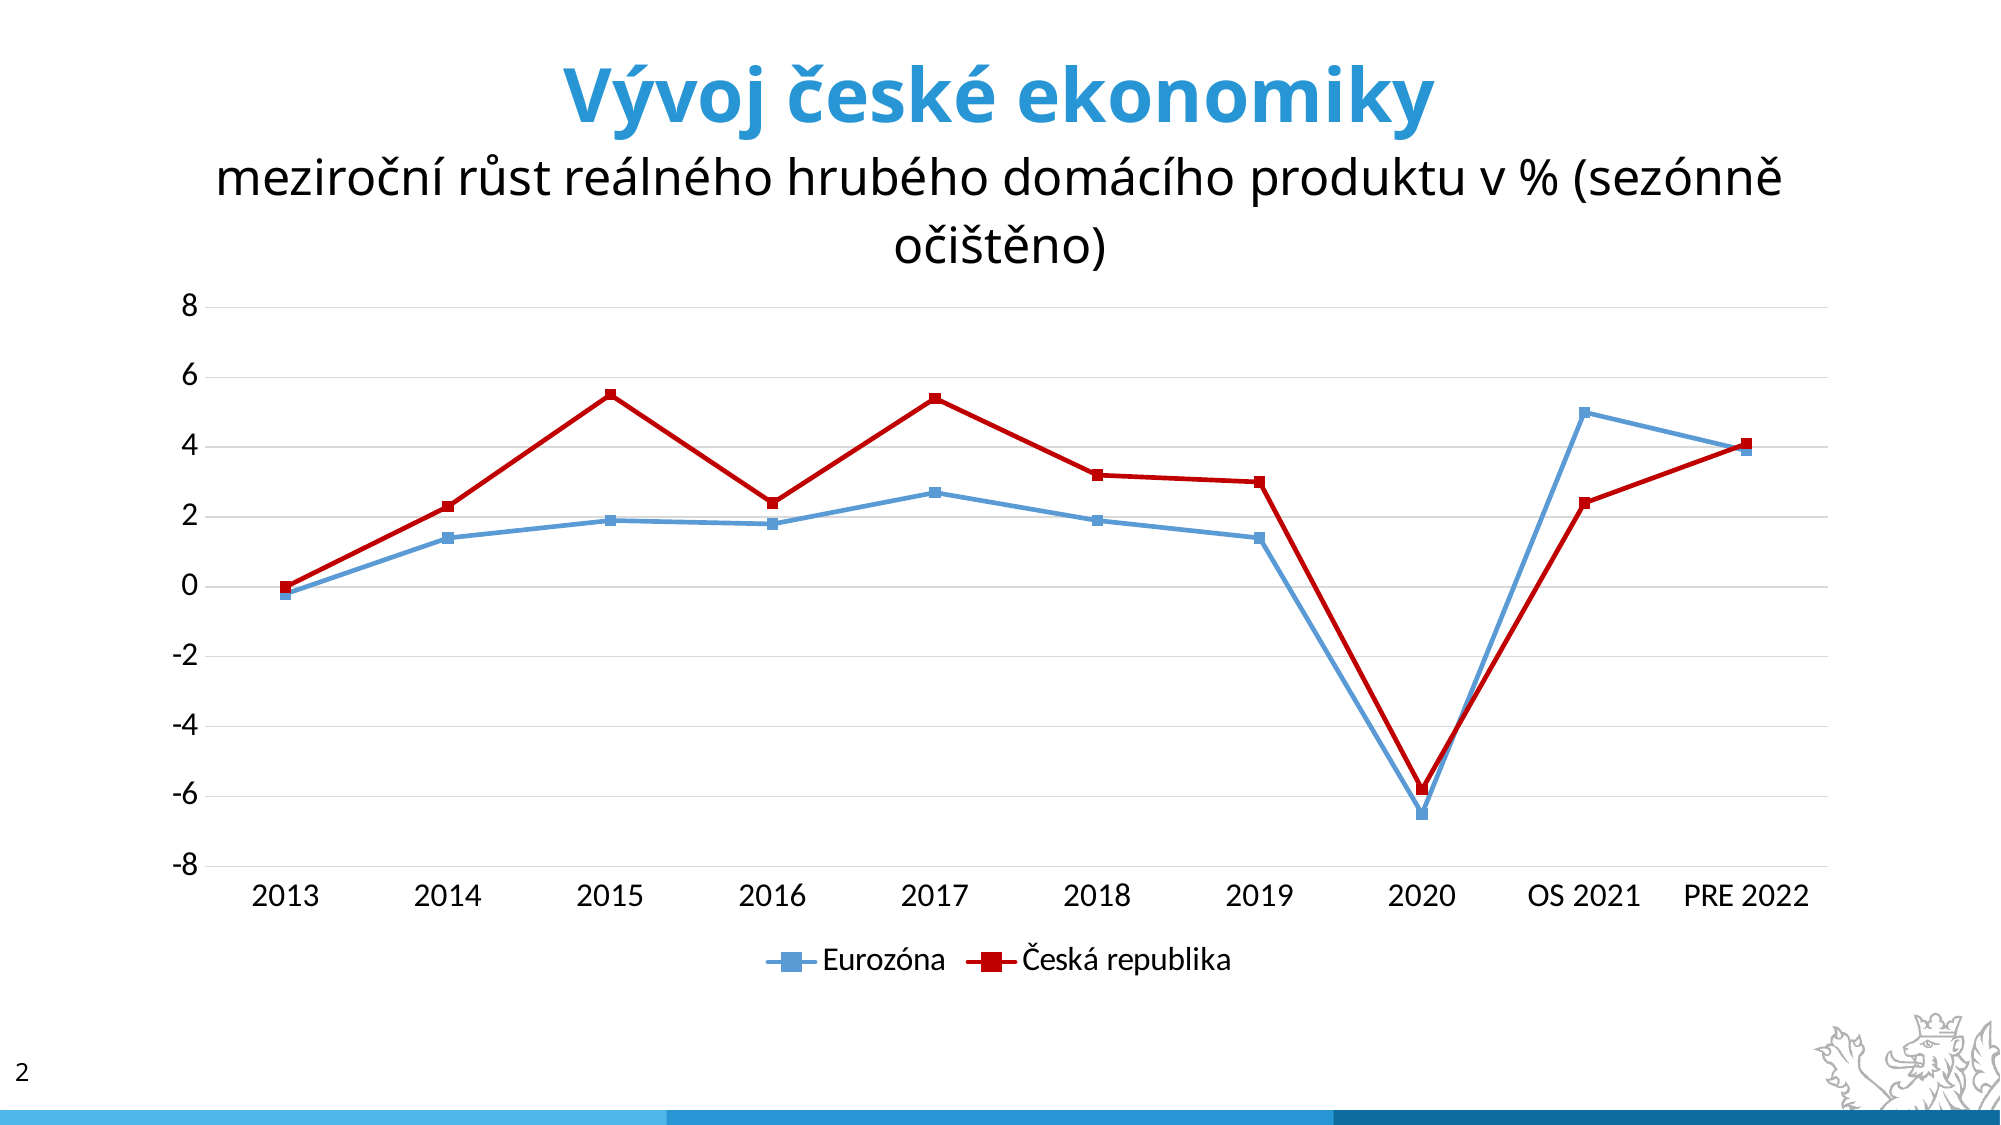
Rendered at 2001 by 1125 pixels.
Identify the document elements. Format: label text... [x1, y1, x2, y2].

slide_number 2 [0, 1040, 73, 1106]
chart [137, 276, 1863, 986]
picture [0, 1012, 2000, 1125]
title Vývoj české ekonomiky meziroční růst reálného hrubého domácího produktu v % (sezónně očištěno) [137, 59, 1863, 250]
